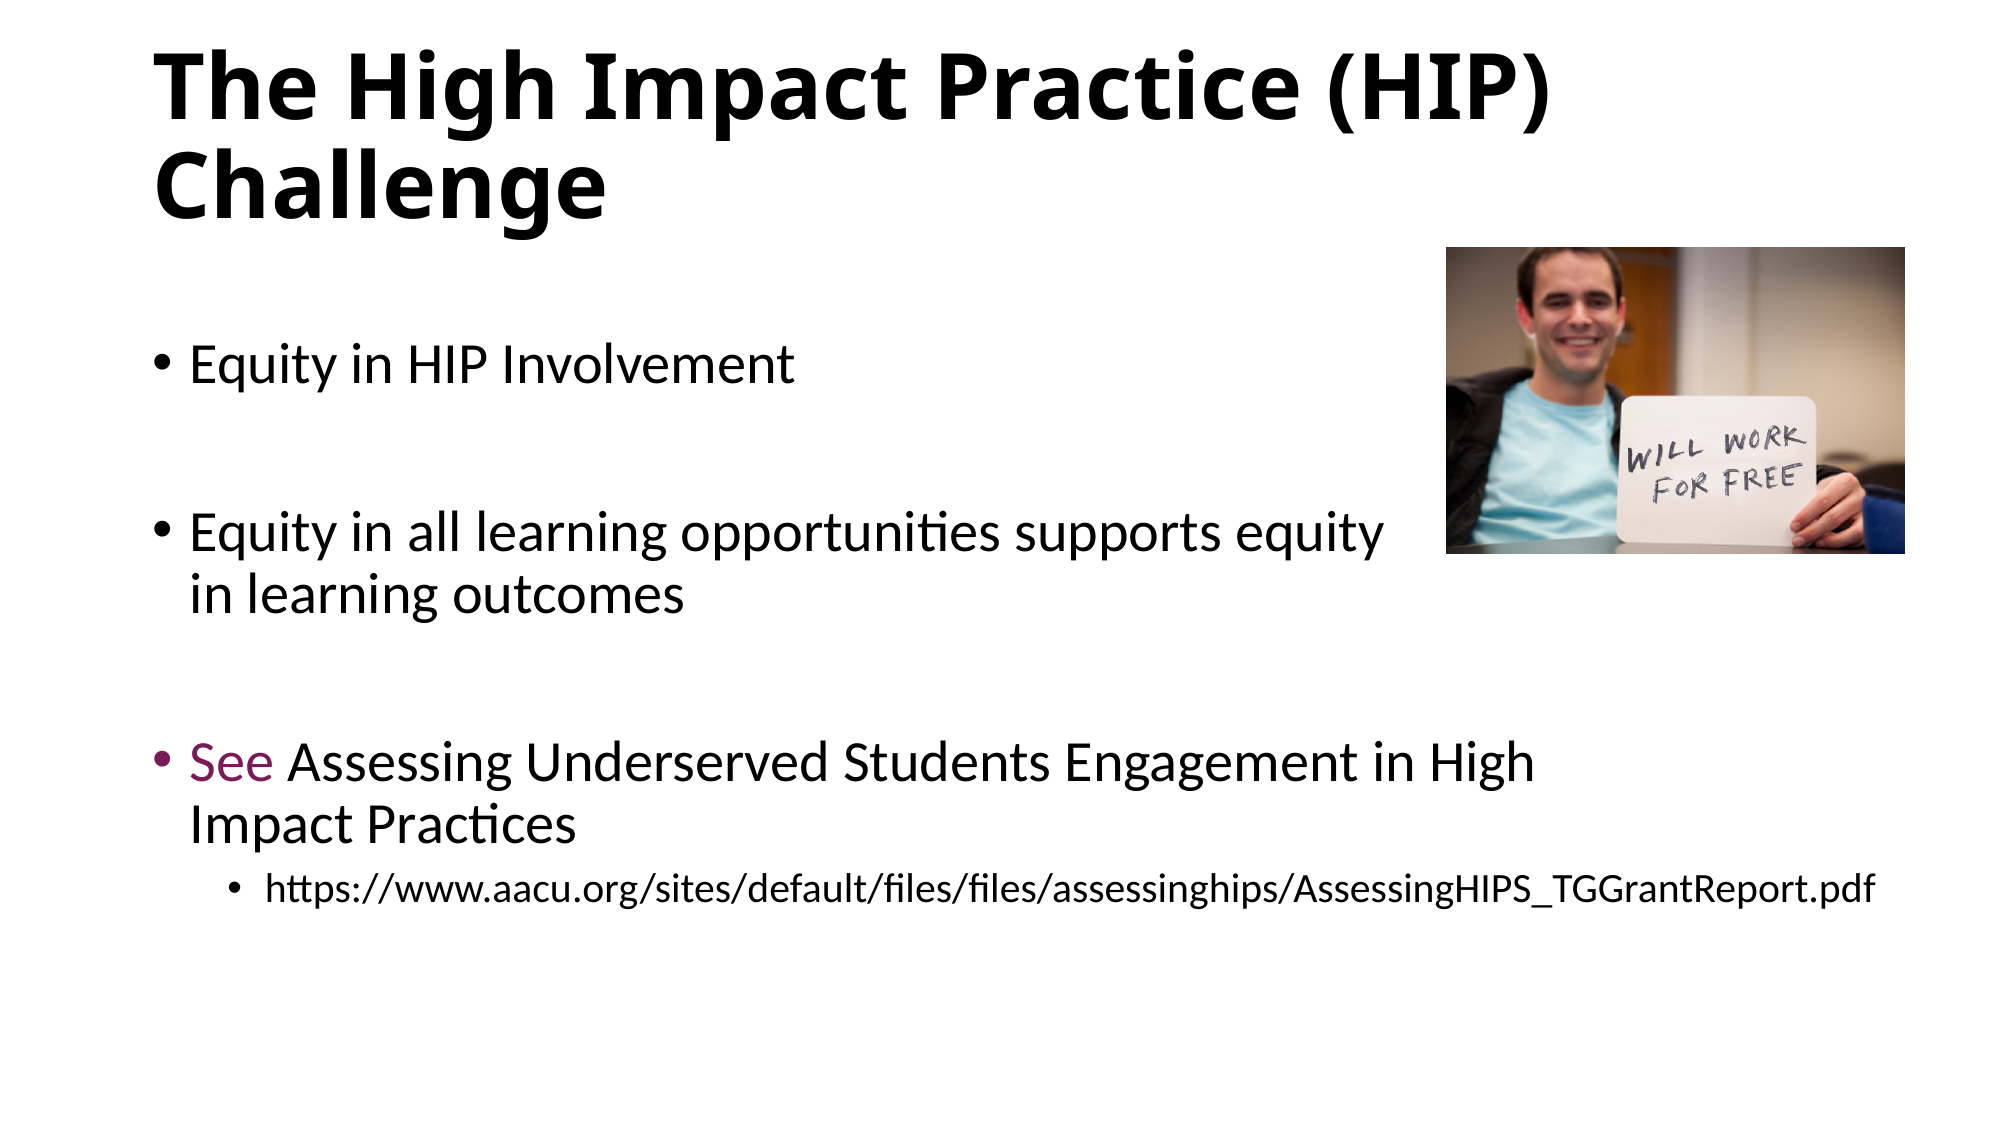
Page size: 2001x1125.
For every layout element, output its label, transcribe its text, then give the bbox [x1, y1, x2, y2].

picture [1446, 247, 1905, 554]
list Equity in HIP Involvement Equity in all learning opportunities supports equity in learning outcomes See Assessing Underserved Students Engagement in High Impact Practices https://www.aacu.org/sites/default/files/files/assessinghips/AssessingHIPS_TGGrantReport.pdf [137, 325, 1905, 1014]
title The High Impact Practice (HIP) Challenge [137, 30, 1863, 248]
